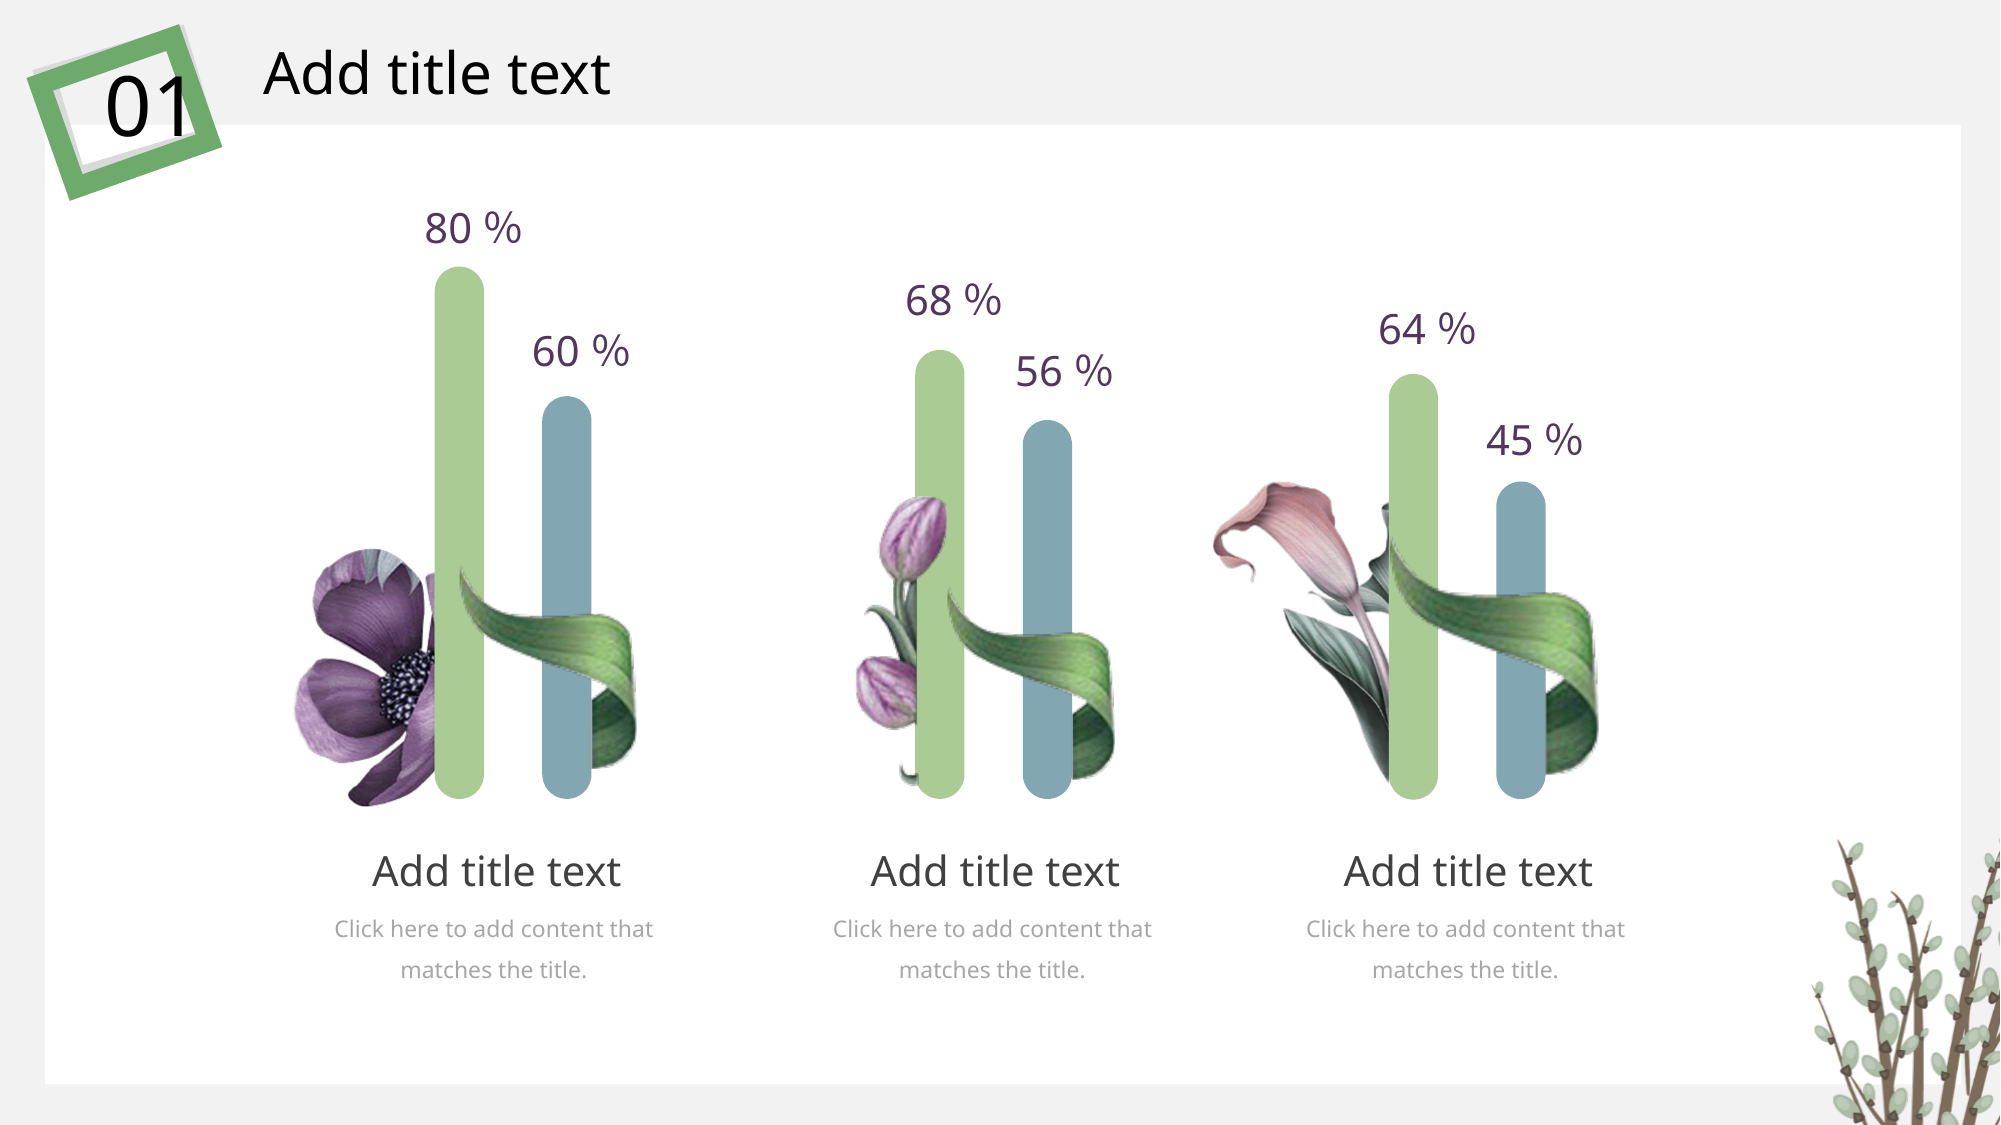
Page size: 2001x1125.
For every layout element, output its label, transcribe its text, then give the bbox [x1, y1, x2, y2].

text_box Add title text [357, 837, 637, 903]
text_box Add title text [855, 837, 1135, 903]
text_box Click here to add content that matches the title. [285, 893, 703, 991]
text_box Click here to add content that matches the title. [1257, 893, 1674, 991]
text_box 01 [90, 45, 215, 160]
text_box Add title text [1328, 837, 1609, 903]
text_box Click here to add content that matches the title. [784, 893, 1201, 991]
picture [1771, 782, 2000, 1125]
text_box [292, 194, 1599, 807]
text_box Add title text [248, 29, 627, 114]
